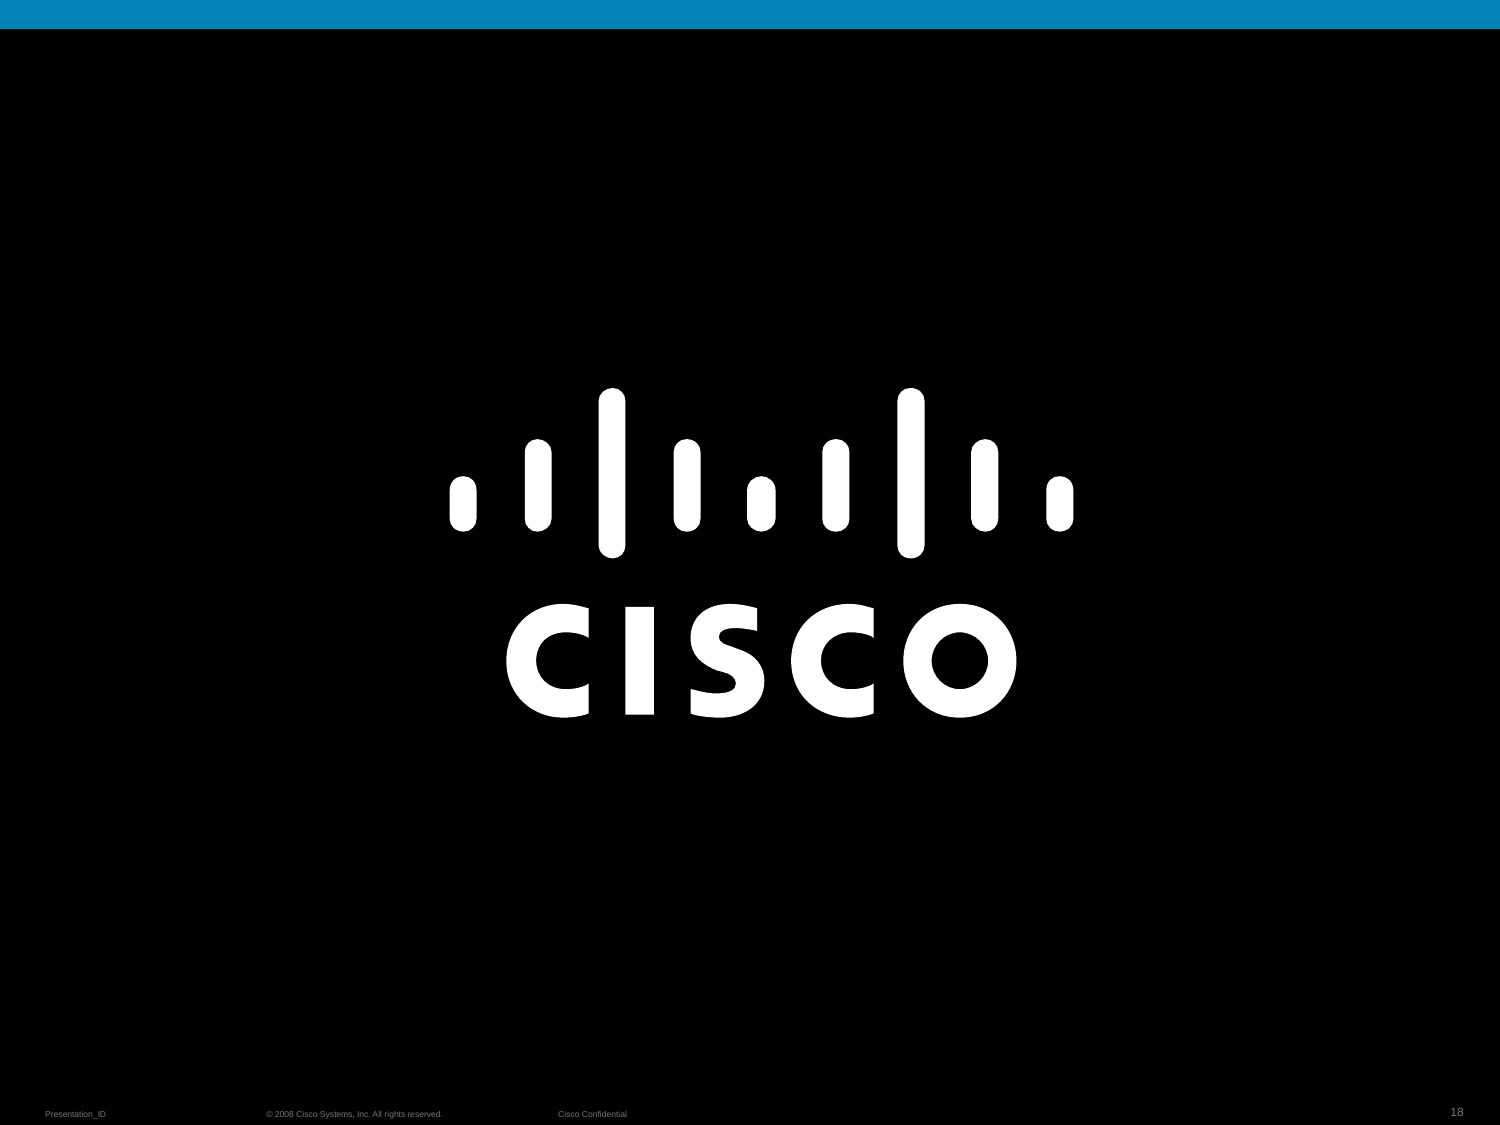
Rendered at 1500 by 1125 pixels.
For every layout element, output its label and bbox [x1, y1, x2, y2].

text_box [449, 386, 1075, 720]
